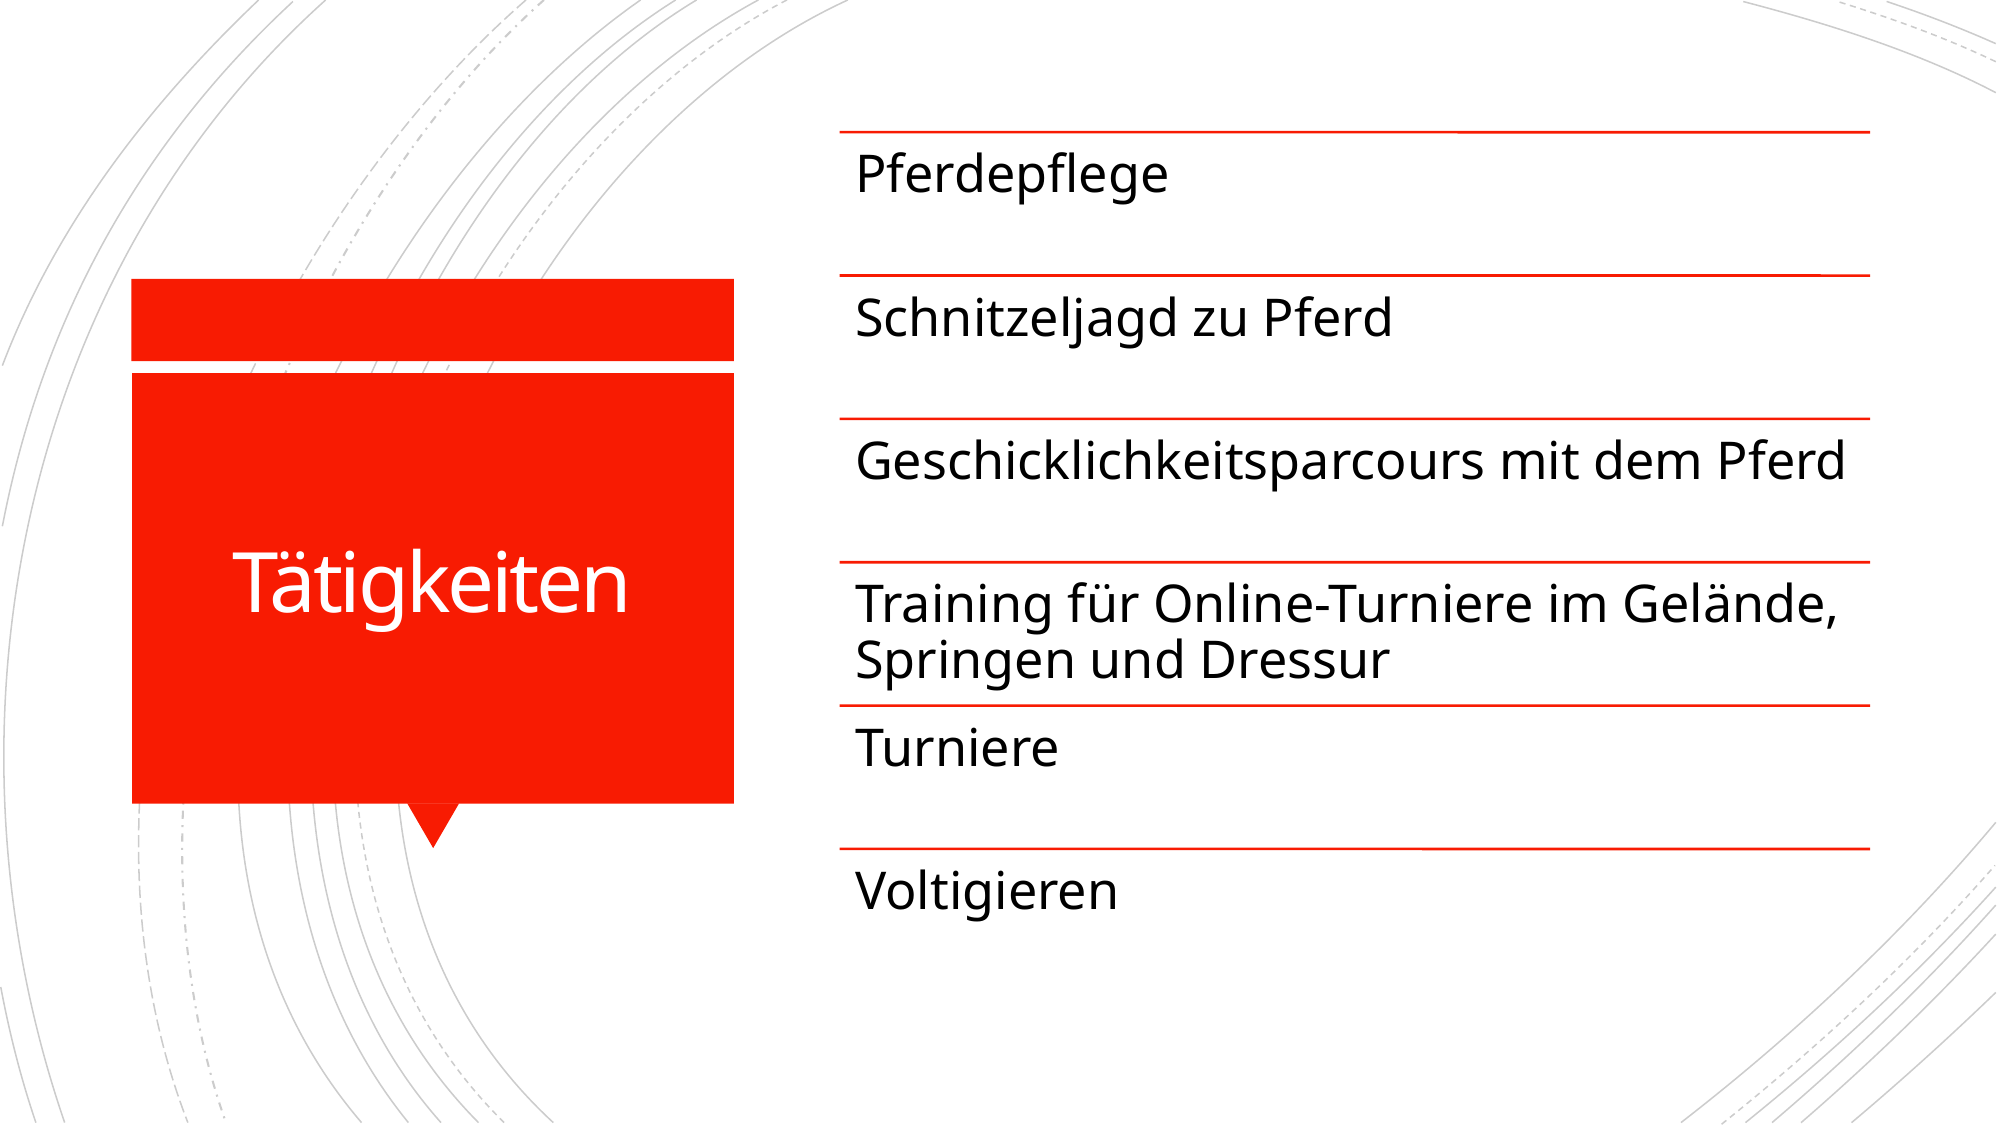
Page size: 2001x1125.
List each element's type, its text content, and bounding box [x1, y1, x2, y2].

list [839, 131, 1871, 993]
title Tätigkeiten [145, 385, 720, 789]
